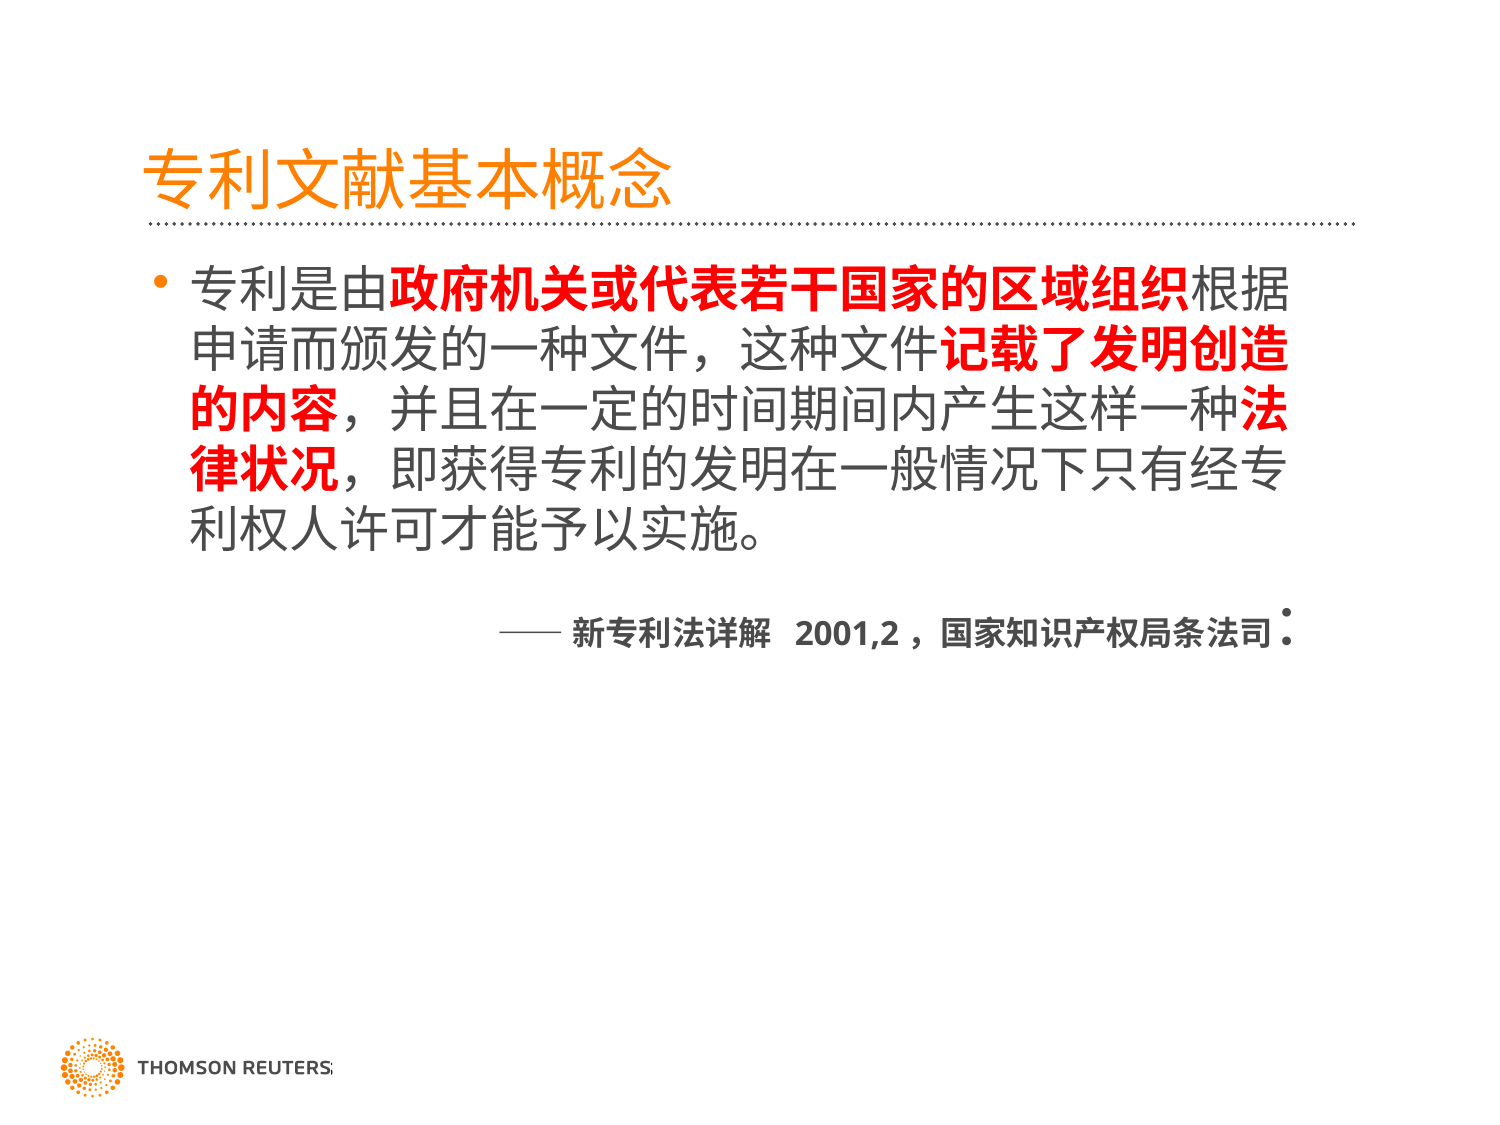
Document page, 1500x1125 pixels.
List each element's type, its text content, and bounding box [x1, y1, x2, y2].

picture [60, 1037, 333, 1125]
title 专利文献基本概念 [140, 81, 1350, 220]
list 专利是由政府机关或代表若干国家的区域组织根据申请而颁发的一种文件，这种文件记载了发明创造的内容，并且在一定的时间期间内产生这样一种法律状况，即获得专利的发明在一般情况下只有经专利权人许可才能予以实施。 ——新专利法详解 2001,2，国家知识产权局条法司： [152, 257, 1362, 837]
